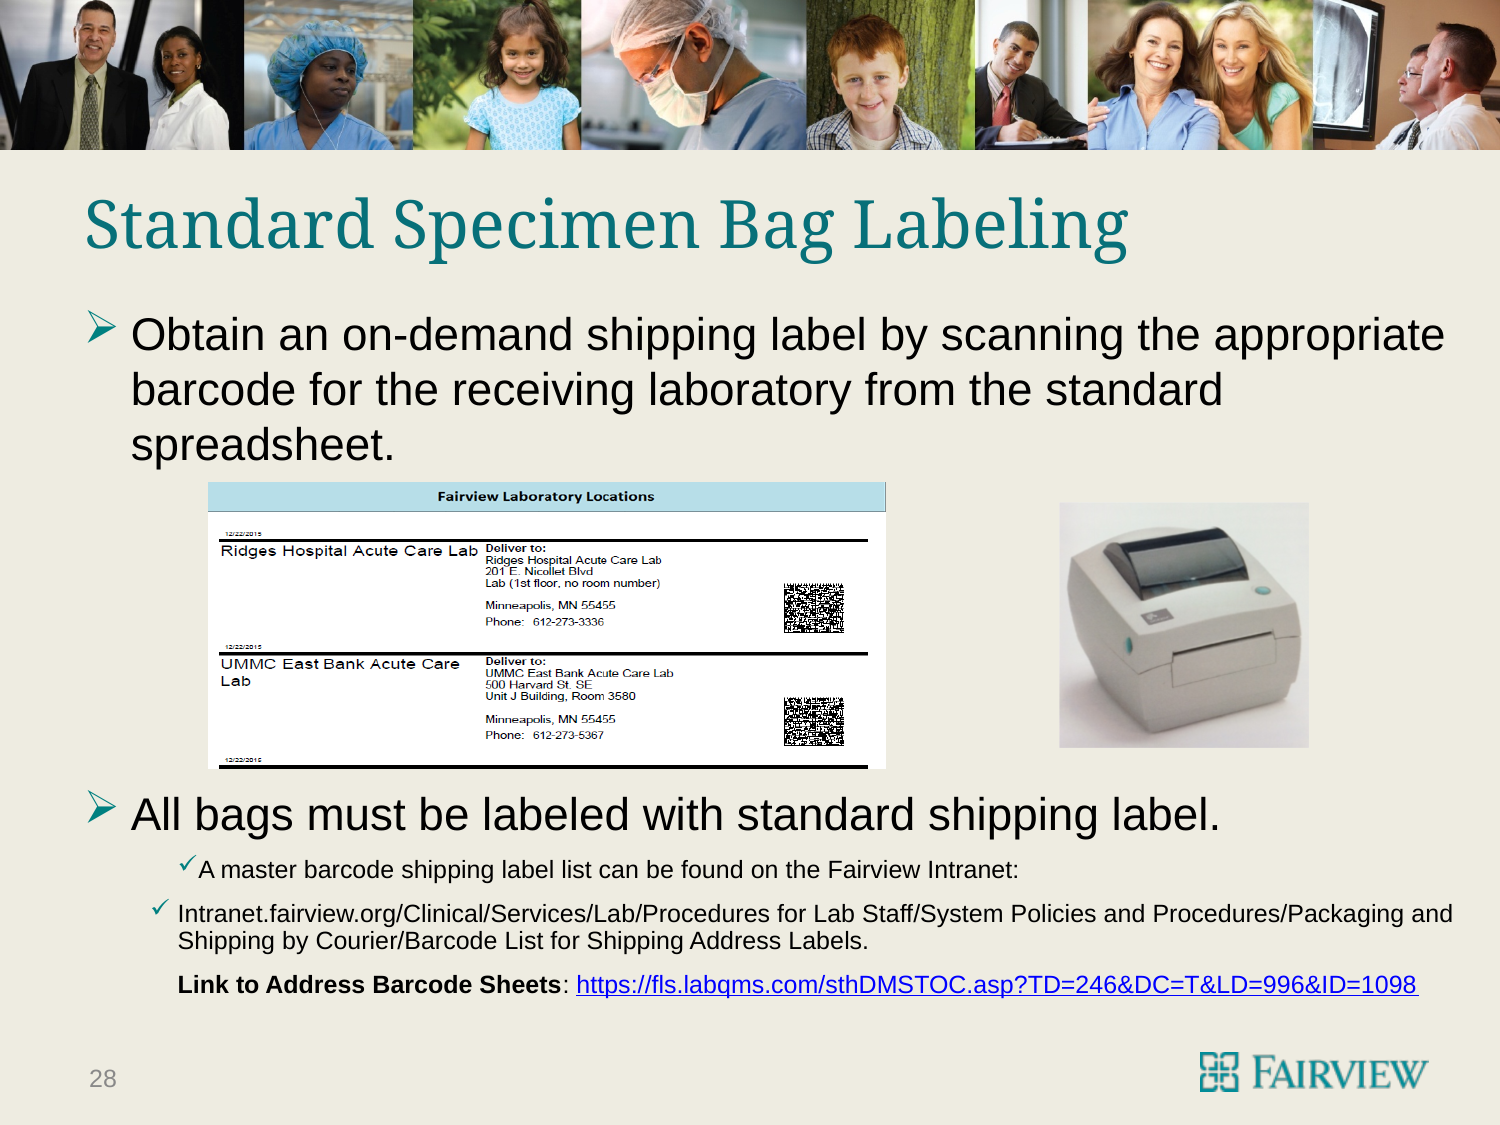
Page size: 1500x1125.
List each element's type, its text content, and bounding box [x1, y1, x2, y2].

picture [1200, 1060, 1429, 1092]
picture [1060, 500, 1309, 750]
picture [208, 481, 886, 769]
list Obtain an on-demand shipping label by scanning the appropriate barcode for the receiving laboratory from the standard spreadsheet. All bags must be labeled with standard shipping label. A master barcode shipping label list can be found on the Fairview Intranet: Intranet.fairview.org/Clinical/Services/Lab/Procedures for Lab Staff/System Policies and Procedures/Packaging and Shipping by Courier/Barcode List for Shipping Address Labels. Link to Address Barcode Sheets: https://fls.labqms.com/sthDMSTOC.asp?TD=246&DC=T&LD=996&ID=1098 [74, 304, 1479, 1060]
title Standard Specimen Bag Labeling [74, 158, 1425, 264]
picture [0, 0, 1500, 150]
slide_number 28 [74, 1047, 157, 1108]
